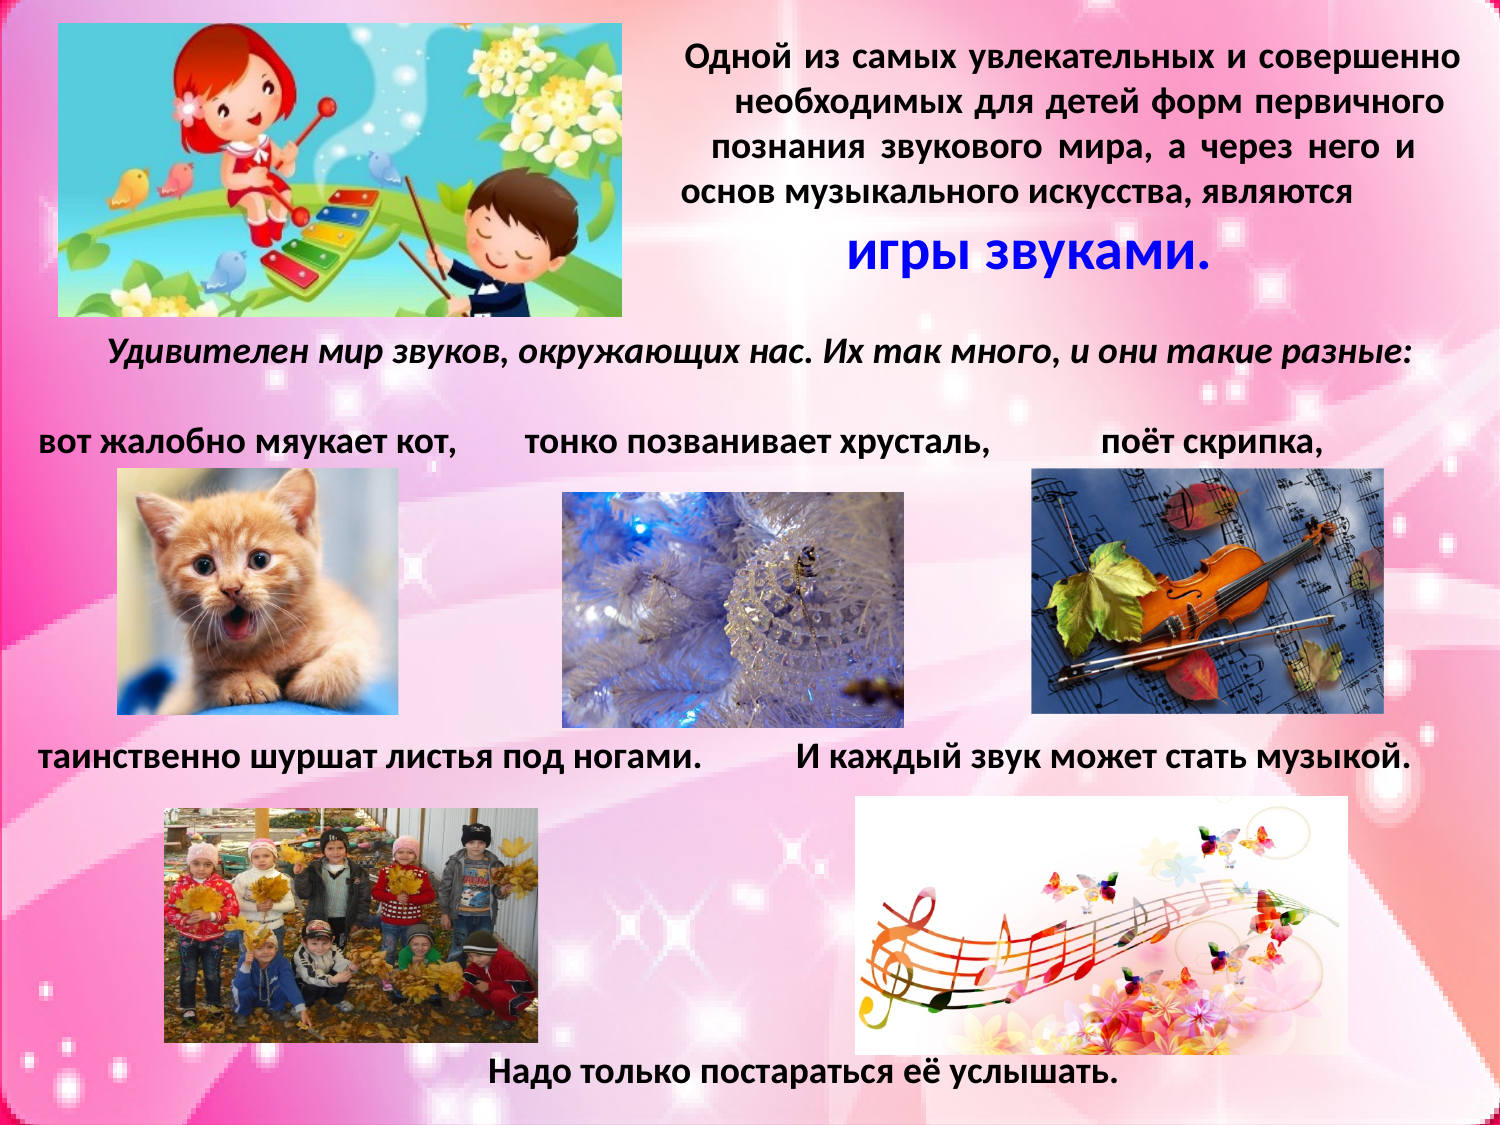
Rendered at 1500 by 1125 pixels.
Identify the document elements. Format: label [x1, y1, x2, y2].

picture [163, 808, 539, 1044]
picture [116, 468, 399, 716]
picture [562, 491, 904, 728]
list [0, 0, 1500, 1125]
picture [1084, 414, 1330, 768]
picture [855, 796, 1348, 1055]
picture [58, 23, 622, 317]
